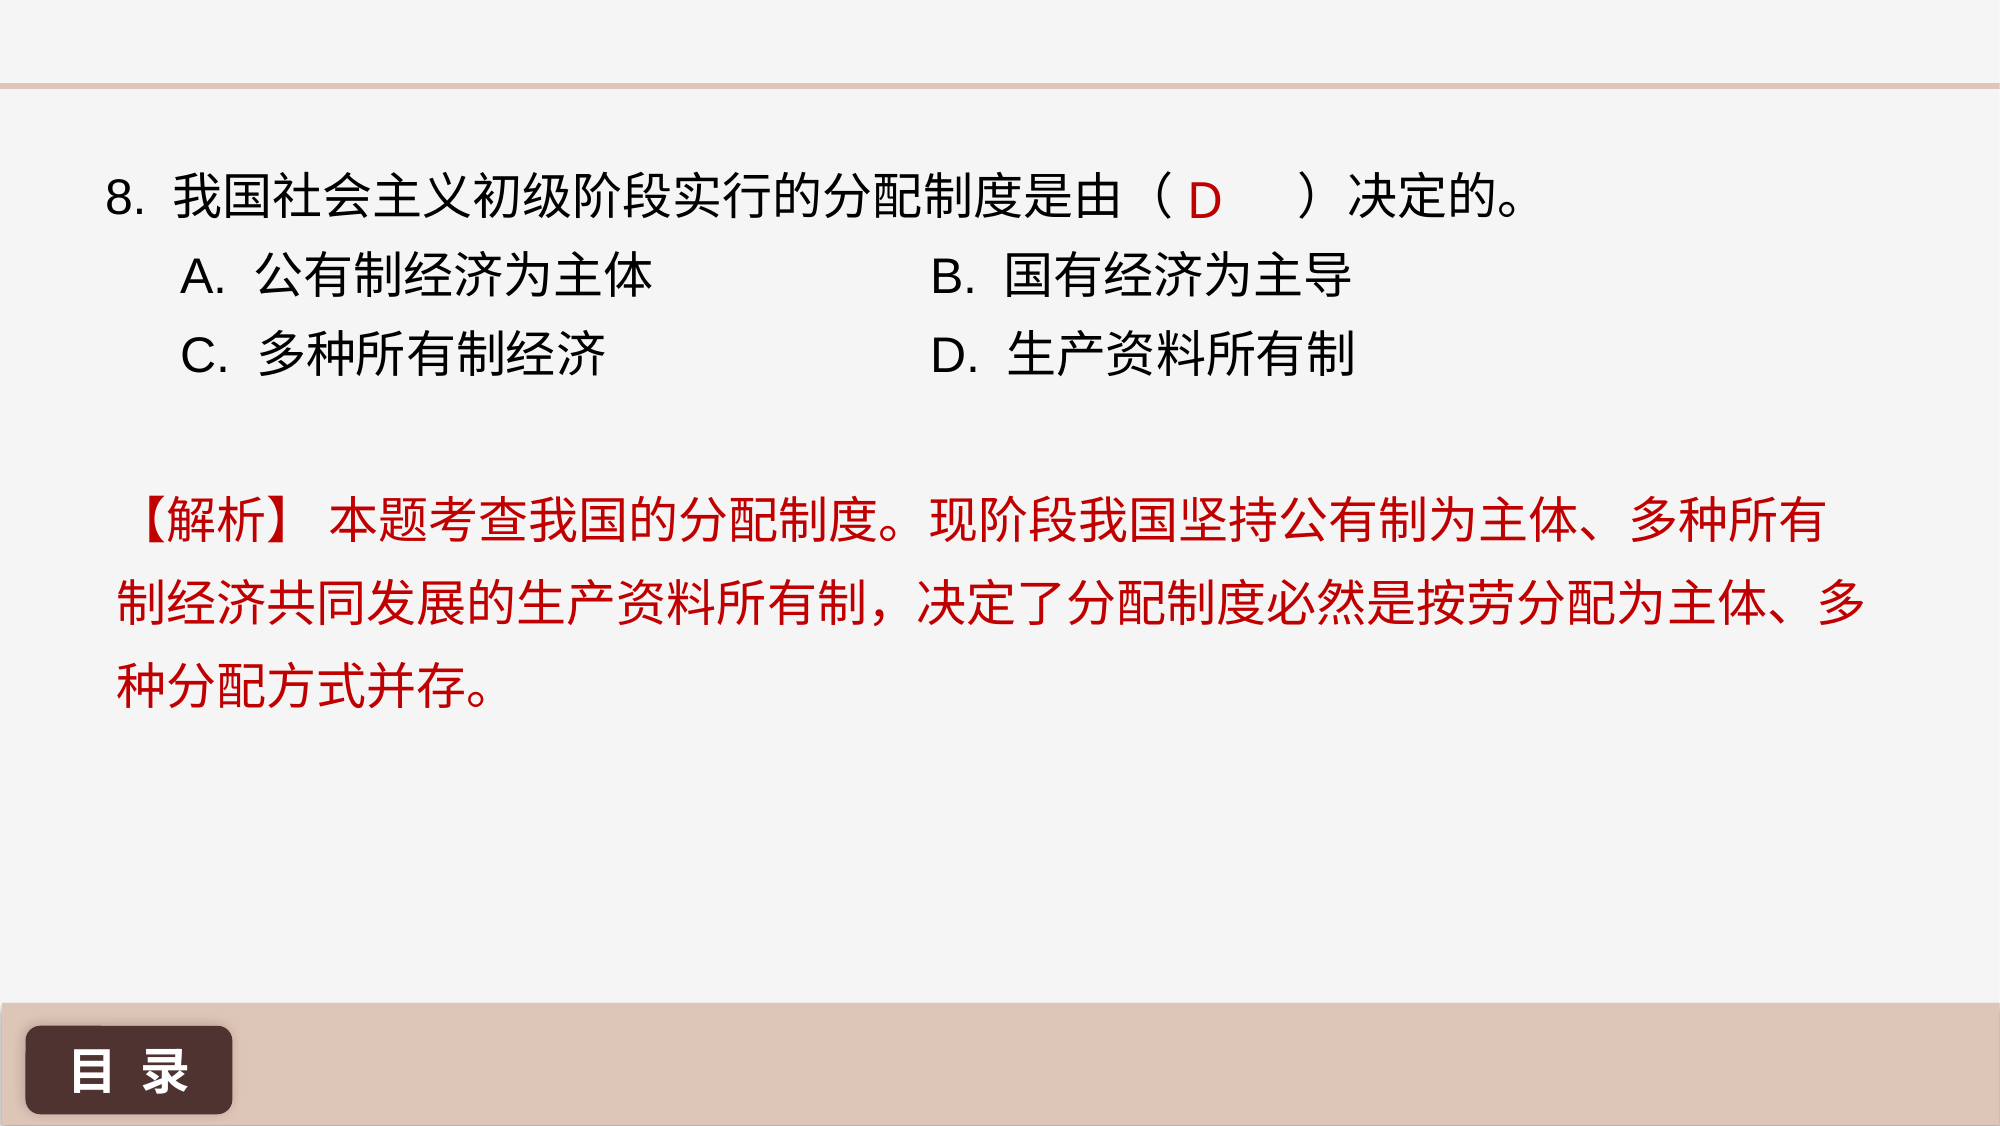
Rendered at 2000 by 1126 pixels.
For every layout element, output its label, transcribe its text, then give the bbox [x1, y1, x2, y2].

text_box 【解析】 本题考查我国的分配制度。现阶段我国坚持公有制为主体、多种所有制经济共同发展的生产资料所有制，决定了分配制度必然是按劳分配为主体、多种分配方式并存。 [102, 457, 1890, 797]
text_box 8. 我国社会主义初级阶段实行的分配制度是由（ ）决定的。 A. 公有制经济为主体 B. 国有经济为主导 C. 多种所有制经济 D. 生产资料所有制 [90, 137, 1934, 390]
text_box D [1129, 137, 1281, 228]
